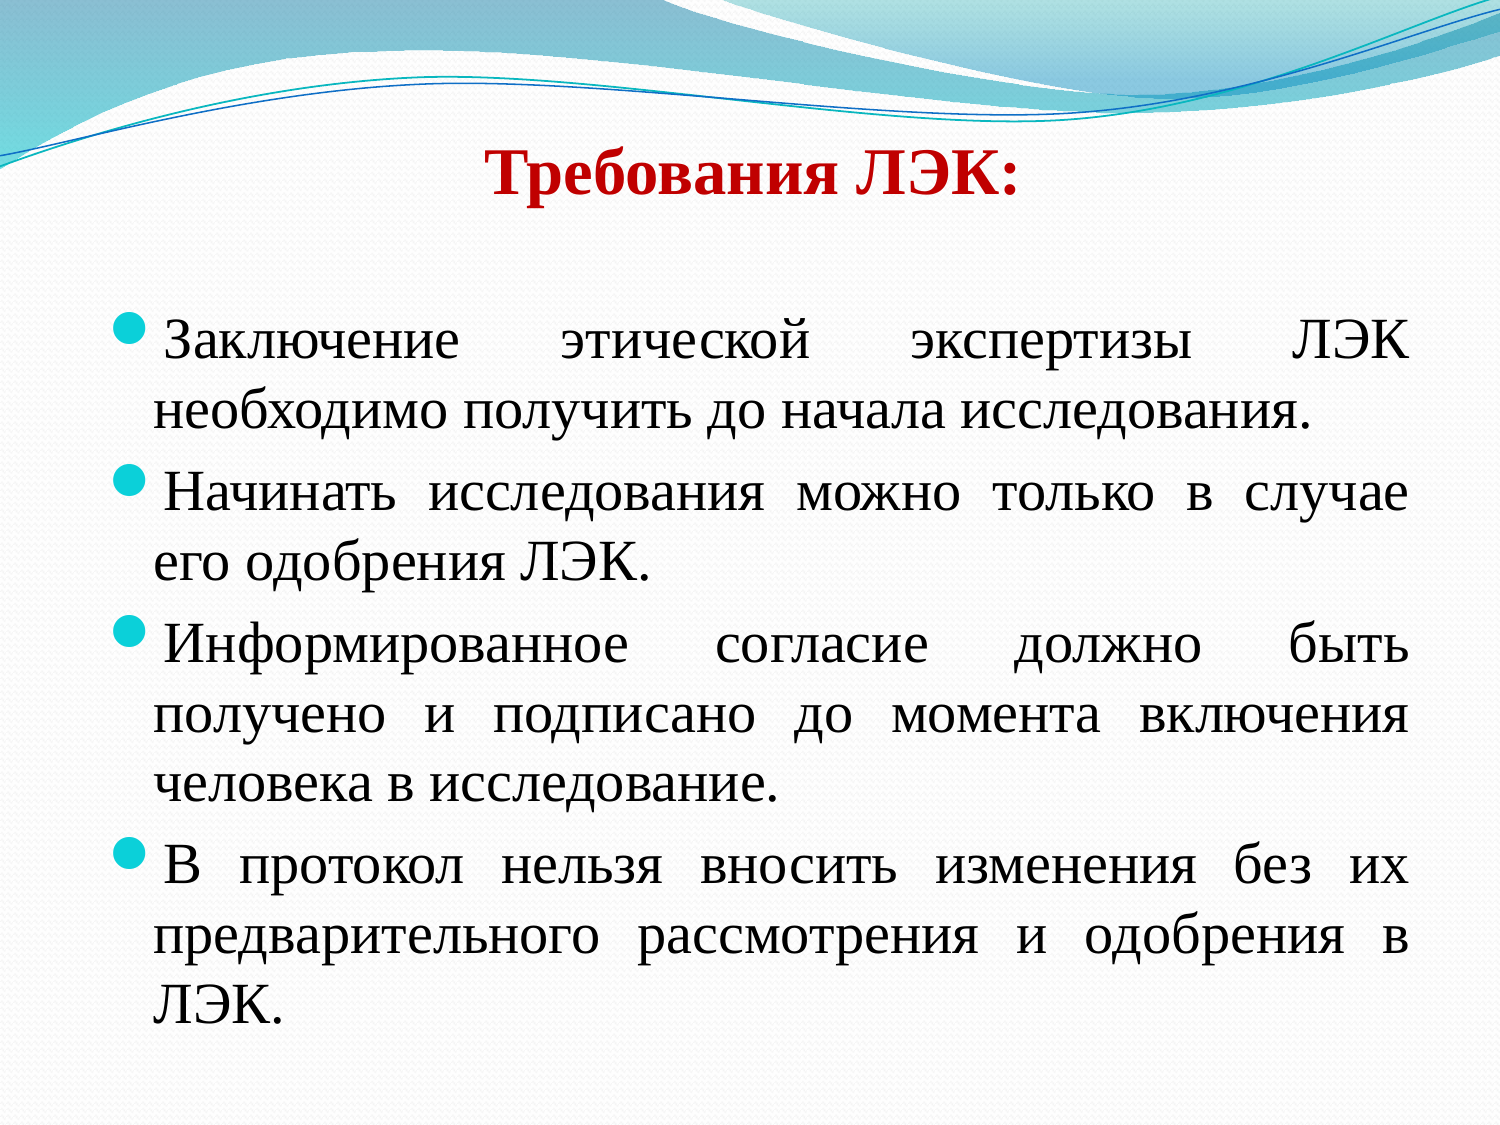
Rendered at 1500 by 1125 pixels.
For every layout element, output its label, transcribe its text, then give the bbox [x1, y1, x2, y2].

title Требования ЛЭК: [82, 54, 1425, 209]
list Заключение этической экспертизы ЛЭК необходимо получить до начала исследования. Начинать исследования можно только в случае его одобрения ЛЭК. Информированное согласие должно быть получено и подписано до момента включения человека в исследование. В протокол нельзя вносить изменения без их предварительного рассмотрения и одобрения в ЛЭК. [93, 292, 1425, 950]
